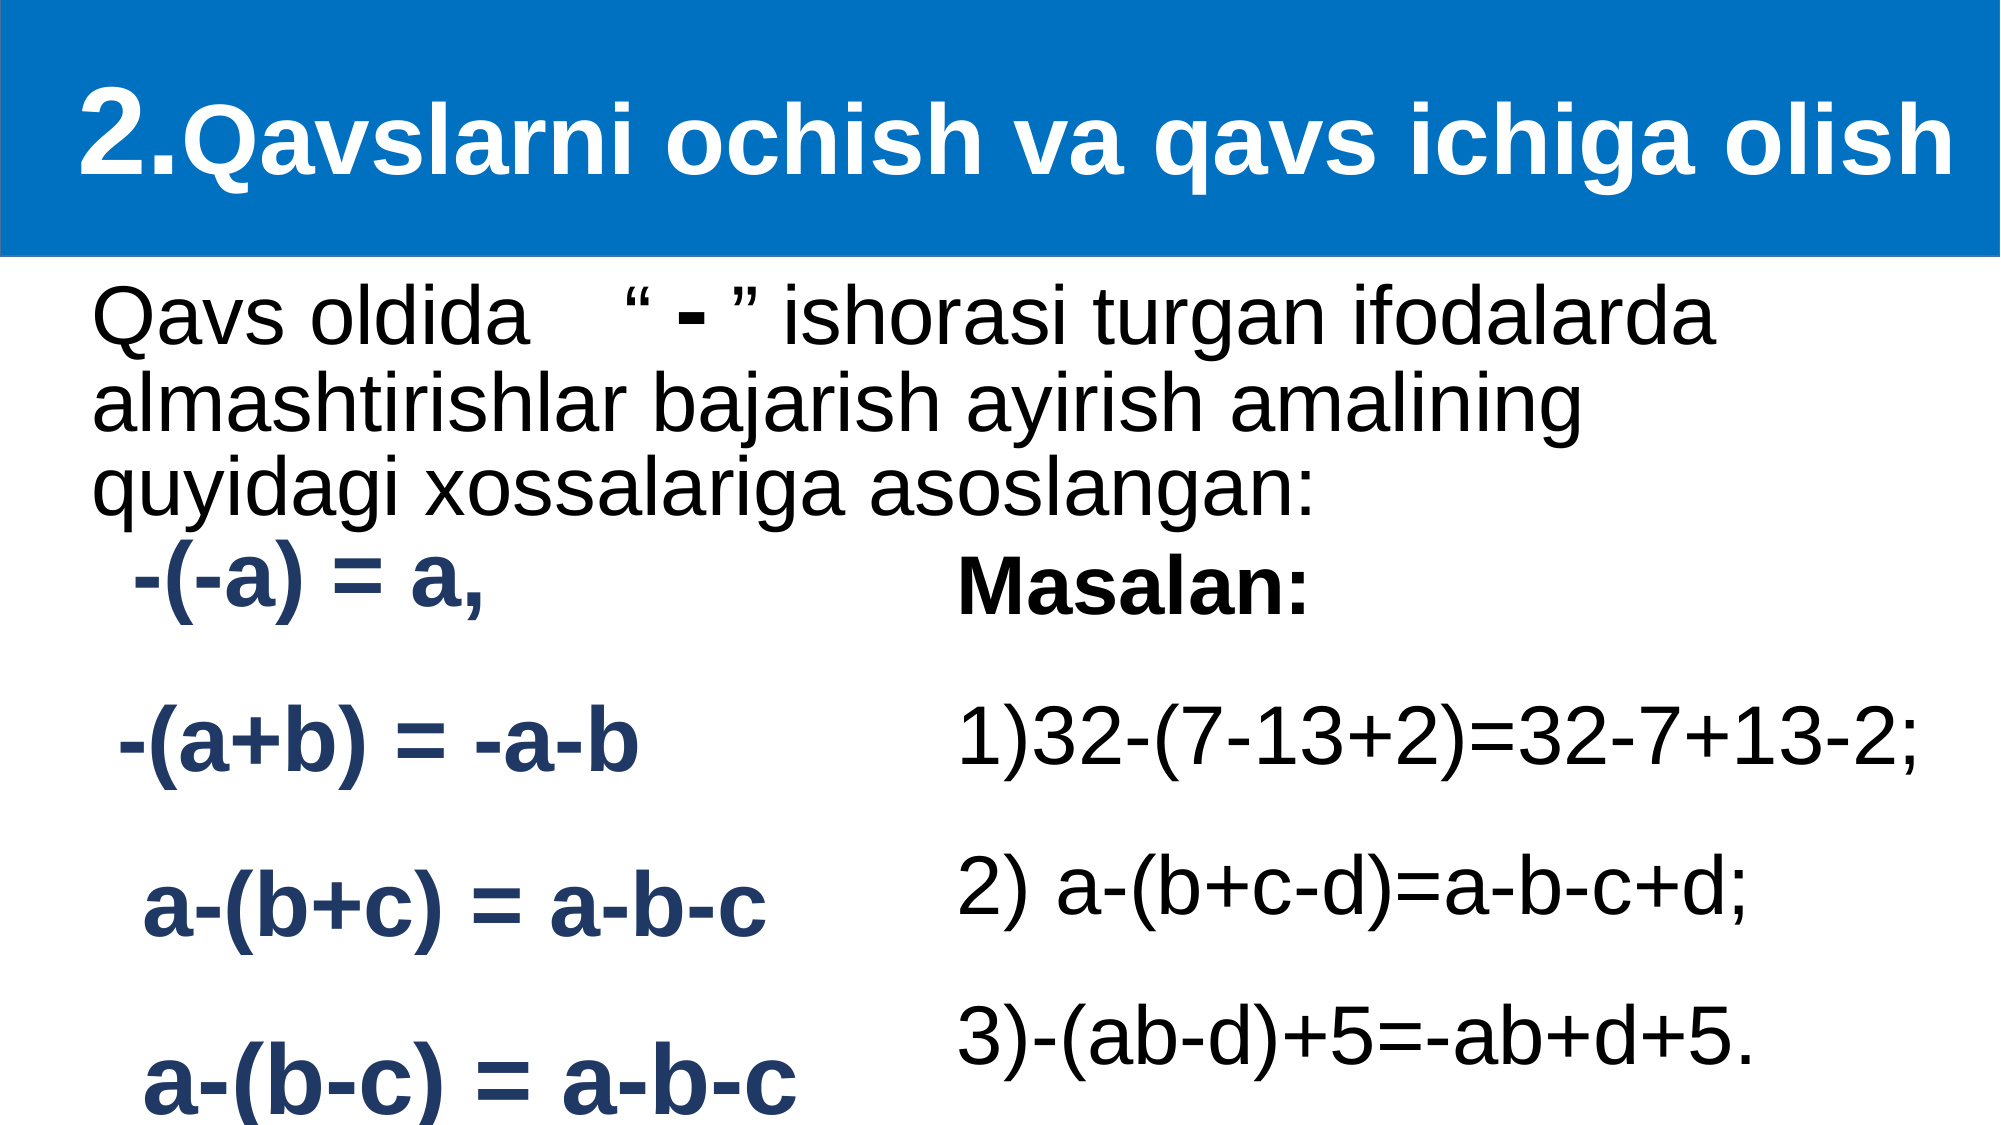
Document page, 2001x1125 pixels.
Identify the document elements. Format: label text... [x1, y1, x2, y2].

text_box Masalan: 32-(7-13+2)=32-7+13-2; a-(b+c-d)=a-b-c+d; -(ab-d)+5=-ab+d+5. [942, 539, 2000, 1089]
text_box 2.Qavslarni ochish va qavs ichiga olish [0, 0, 2000, 257]
text_box Qavs oldida “ - ” ishorasi turgan ifodalarda almashtirishlar bajarish ayirish amalining quyidagi xossalariga asoslangan: -(-a) = a, -(a+b) = -a-b a-(b+c) = a-b-c a-(b-c) = a-b-c [76, 256, 1924, 1125]
